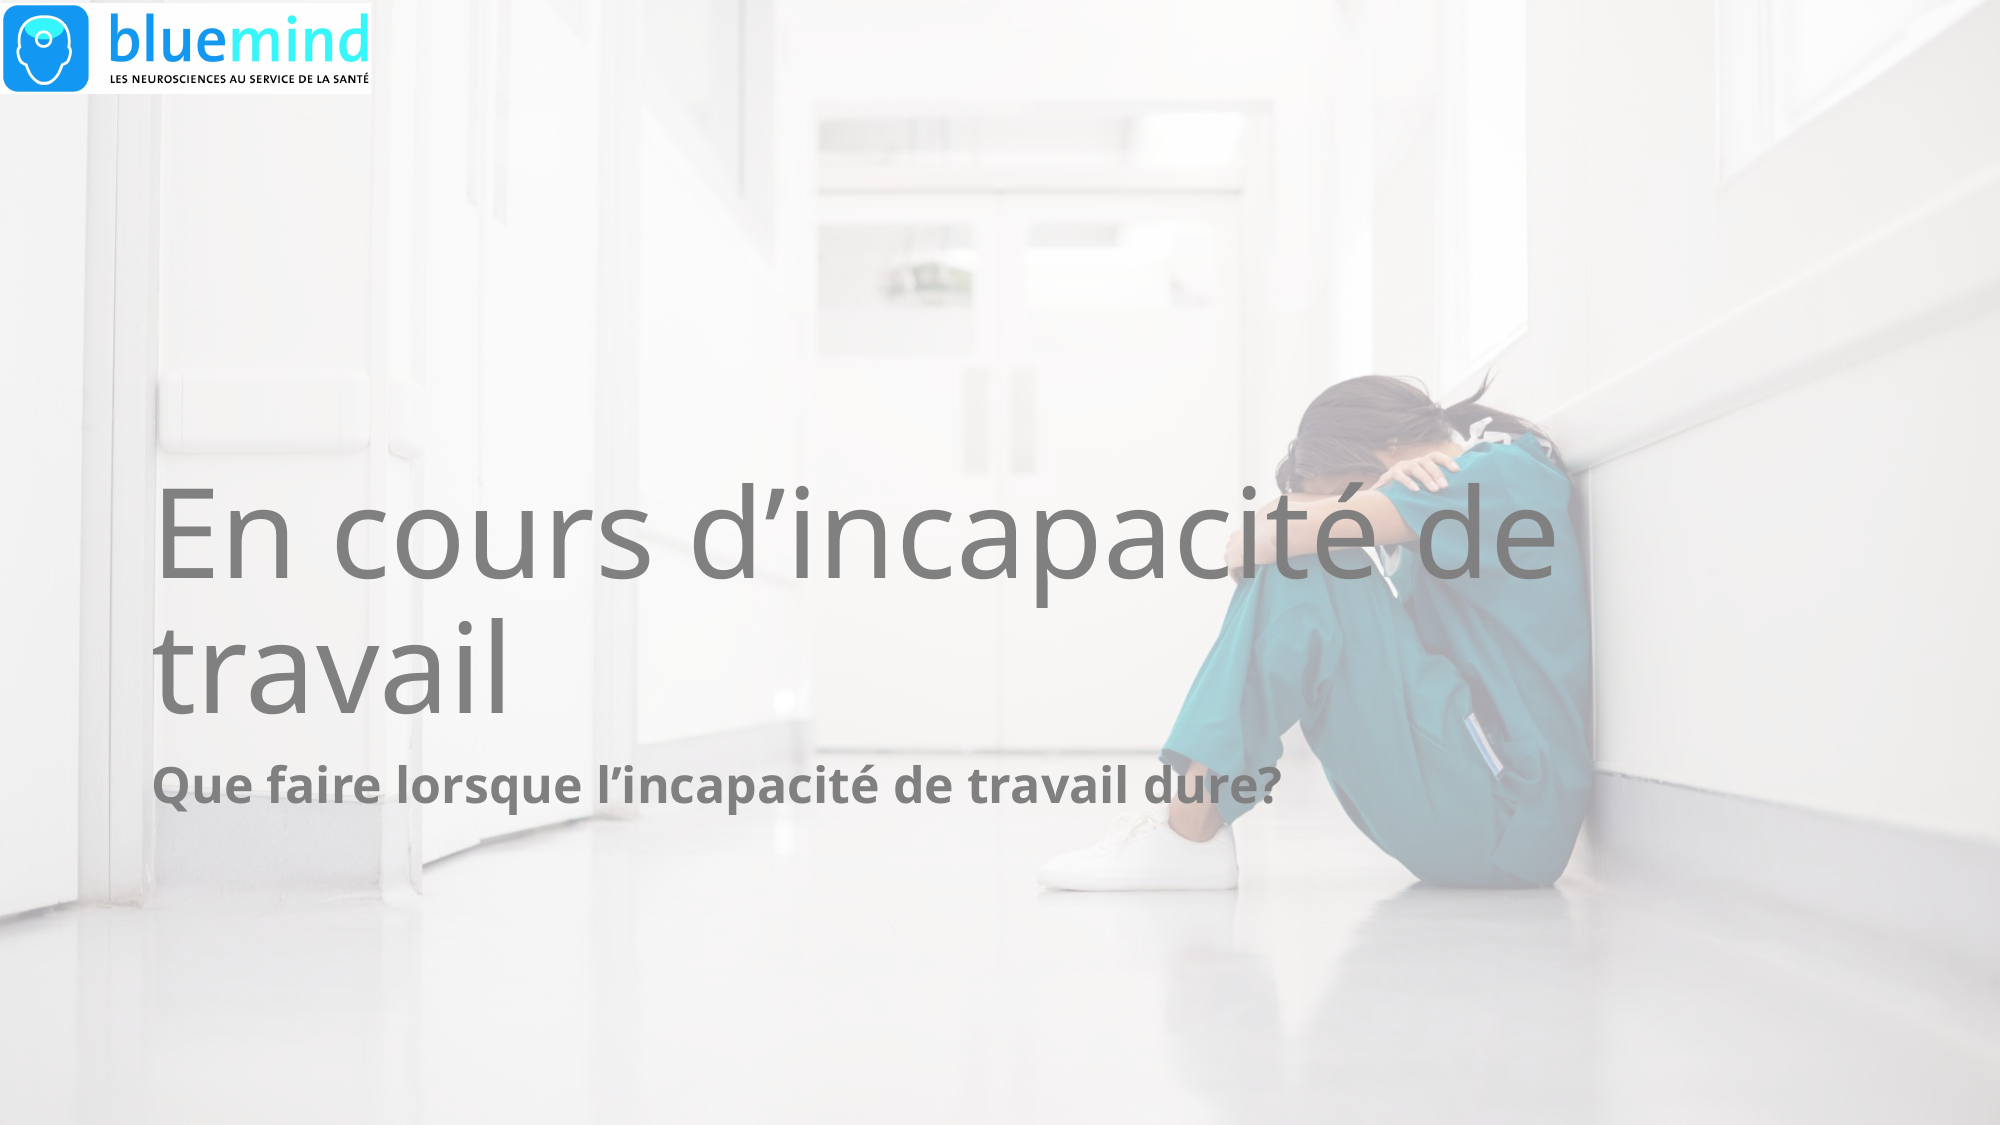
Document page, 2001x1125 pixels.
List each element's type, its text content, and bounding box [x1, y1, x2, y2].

title En cours d’incapacité de travail [136, 280, 1862, 749]
list Que faire lorsque l’incapacité de travail dure? [136, 752, 1862, 999]
picture [0, 3, 371, 94]
